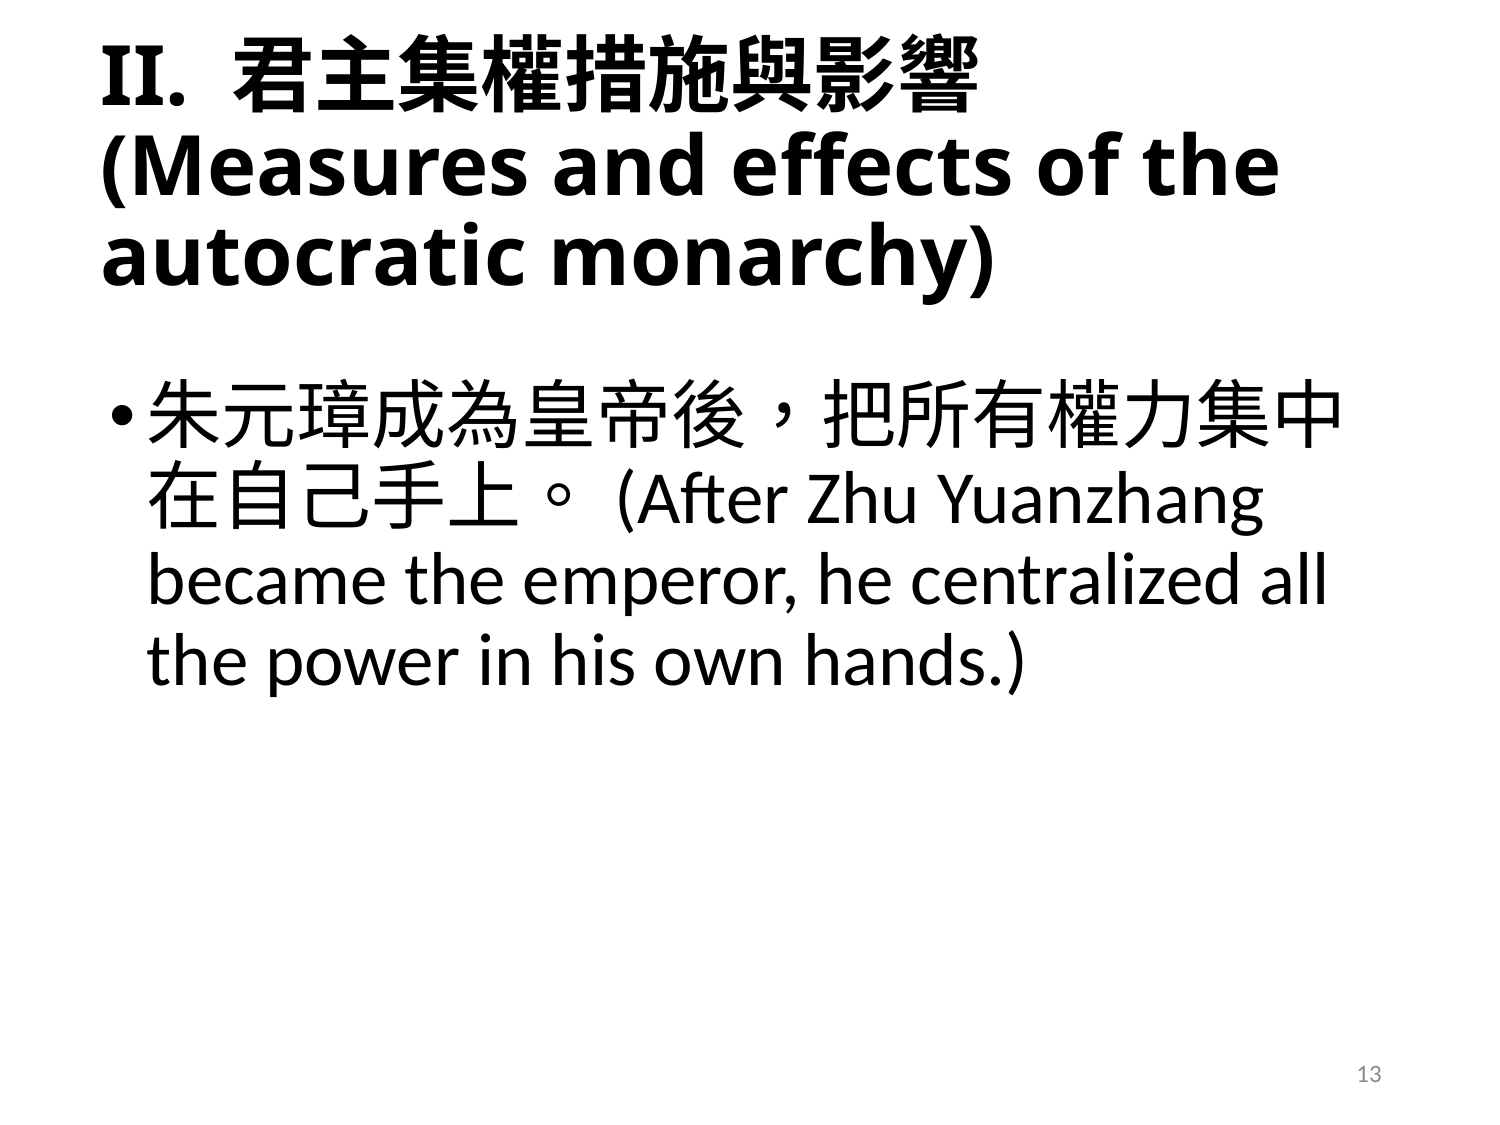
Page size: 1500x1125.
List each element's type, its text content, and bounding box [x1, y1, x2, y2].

title II. 君主集權措施與影響 (Measures and effects of the autocratic monarchy) [85, 59, 1451, 278]
slide_number 13 [1059, 1042, 1397, 1103]
list 朱元璋成為皇帝後，把所有權力集中在自己手上。(After Zhu Yuanzhang became the emperor, he centralized all the power in his own hands.) [94, 370, 1388, 786]
